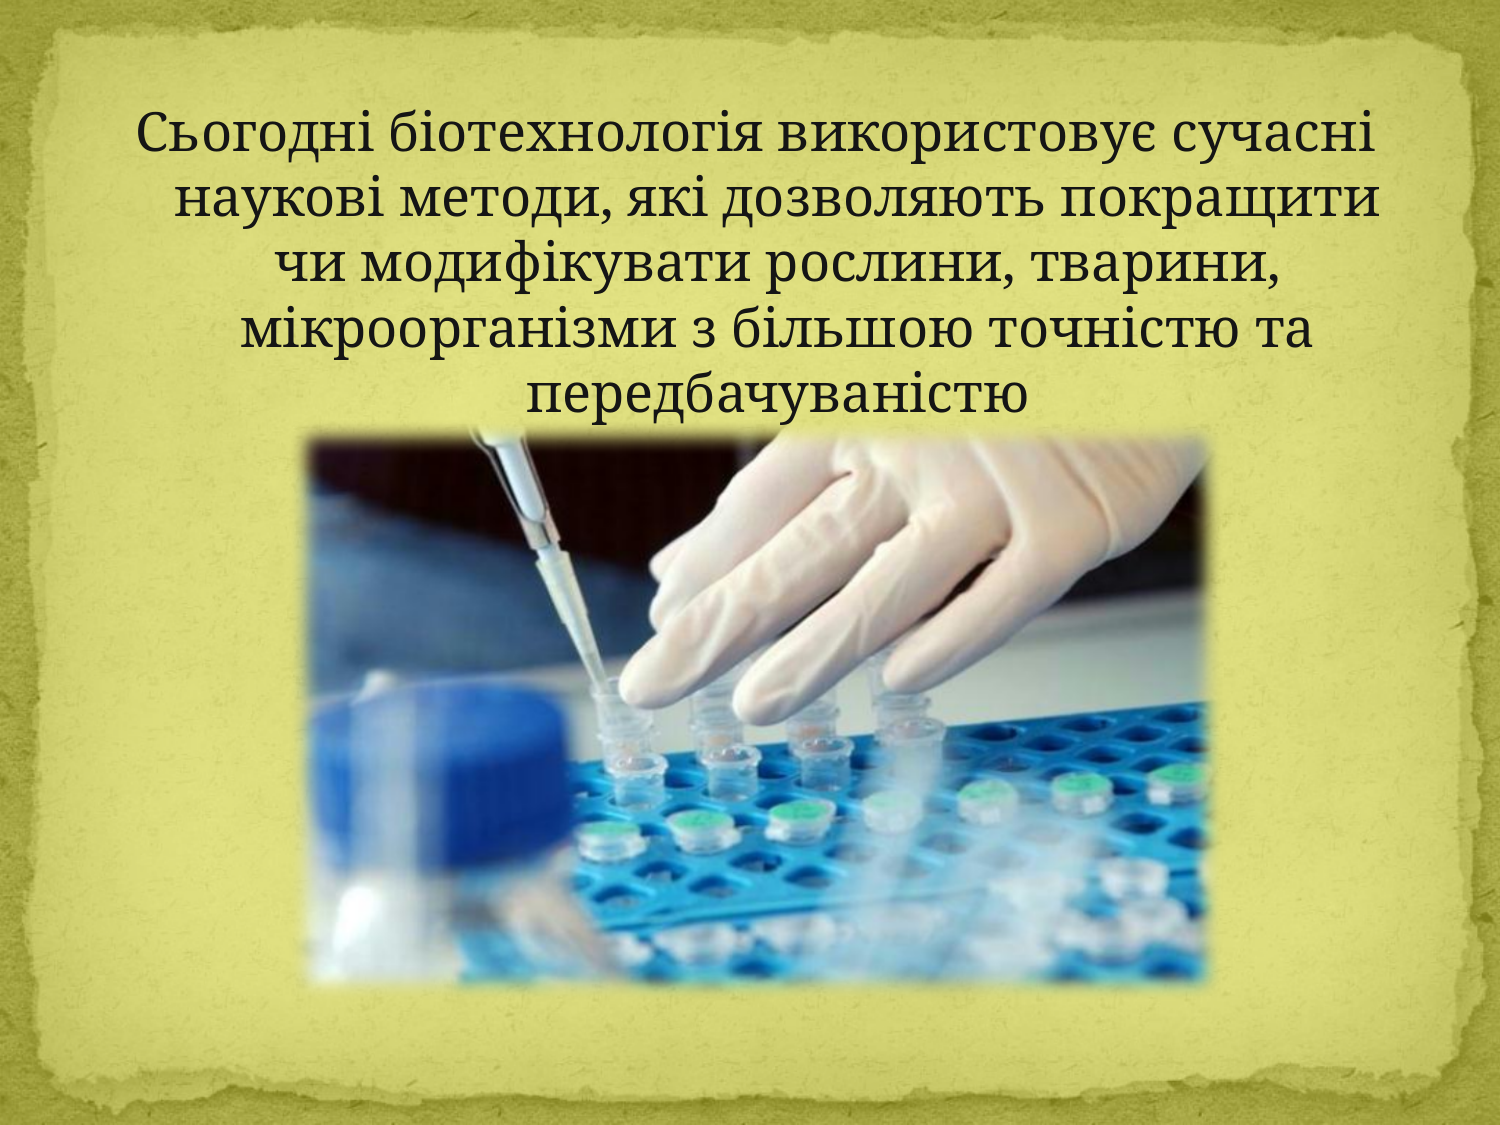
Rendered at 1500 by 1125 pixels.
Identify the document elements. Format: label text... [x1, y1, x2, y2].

list Сьогодні біотехнологія використовує сучасні наукові методи, які дозволяють покращити чи модифікувати рослини, тварини, мікроорганізми з більшою точністю та передбачуваністю [80, 90, 1431, 1029]
picture [291, 422, 1222, 999]
